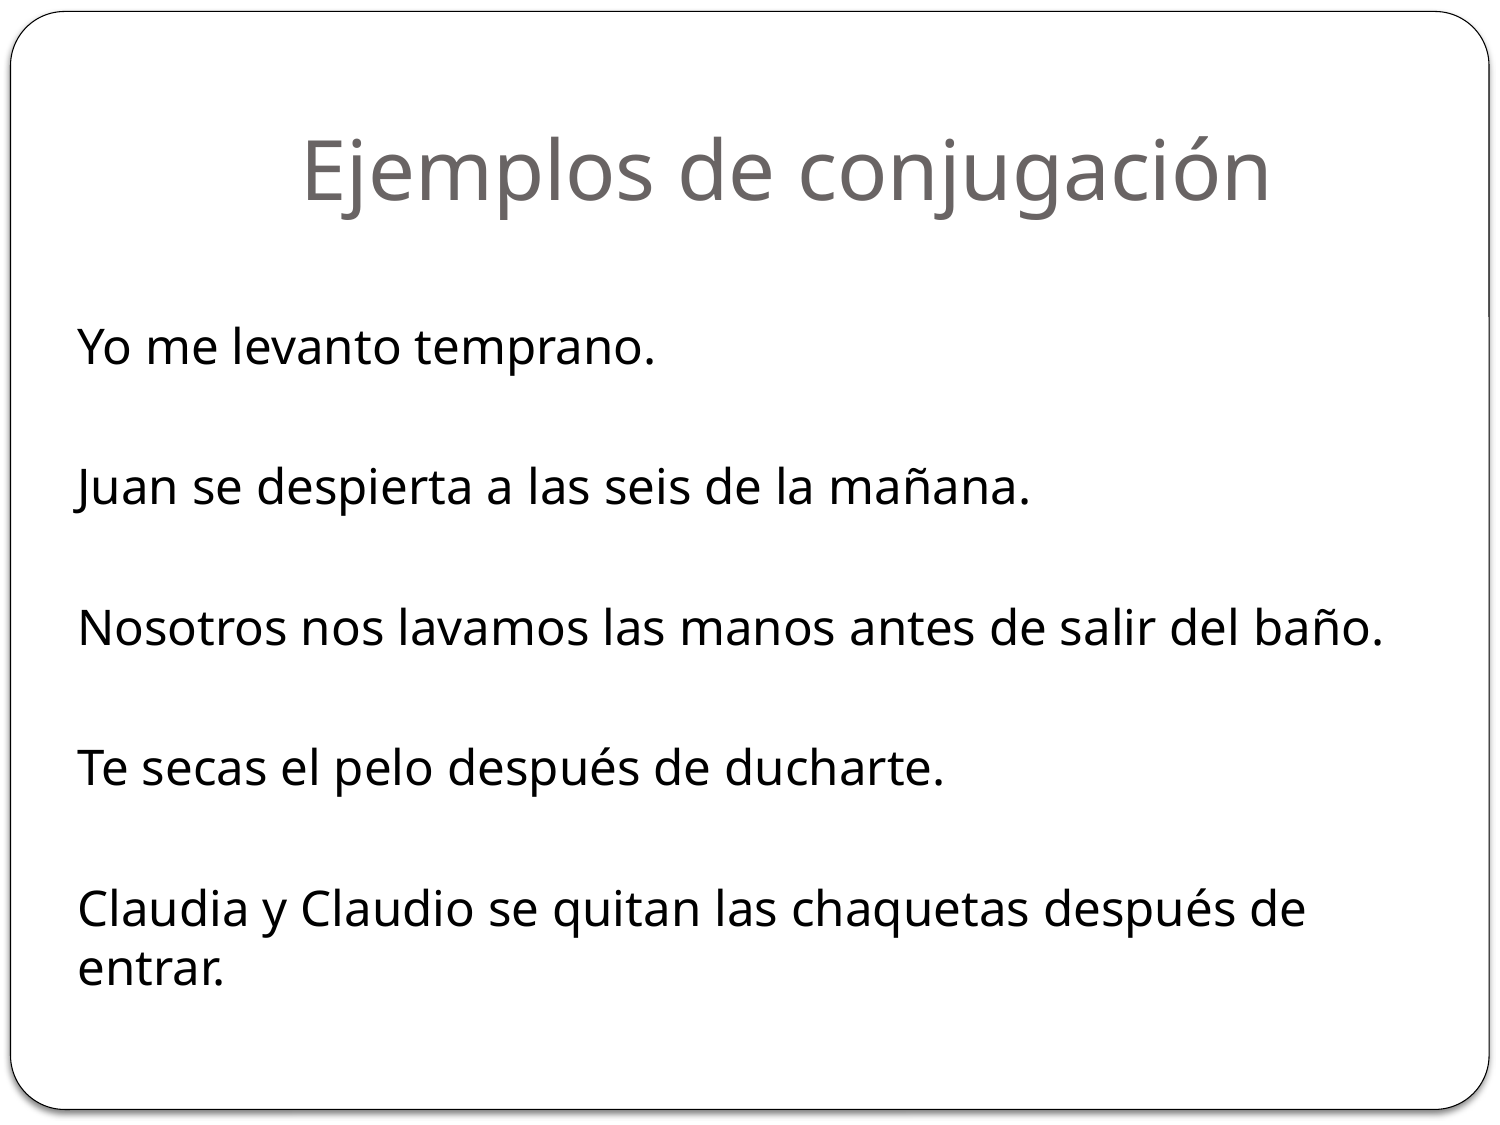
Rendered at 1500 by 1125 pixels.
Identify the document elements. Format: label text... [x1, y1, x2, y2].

list Yo me levanto temprano. Juan se despierta a las seis de la mañana. Nosotros nos lavamos las manos antes de salir del baño. Te secas el pelo después de ducharte. Claudia y Claudio se quitan las chaquetas después de entrar. [62, 237, 1425, 1050]
title Ejemplos de conjugación [150, 45, 1425, 233]
